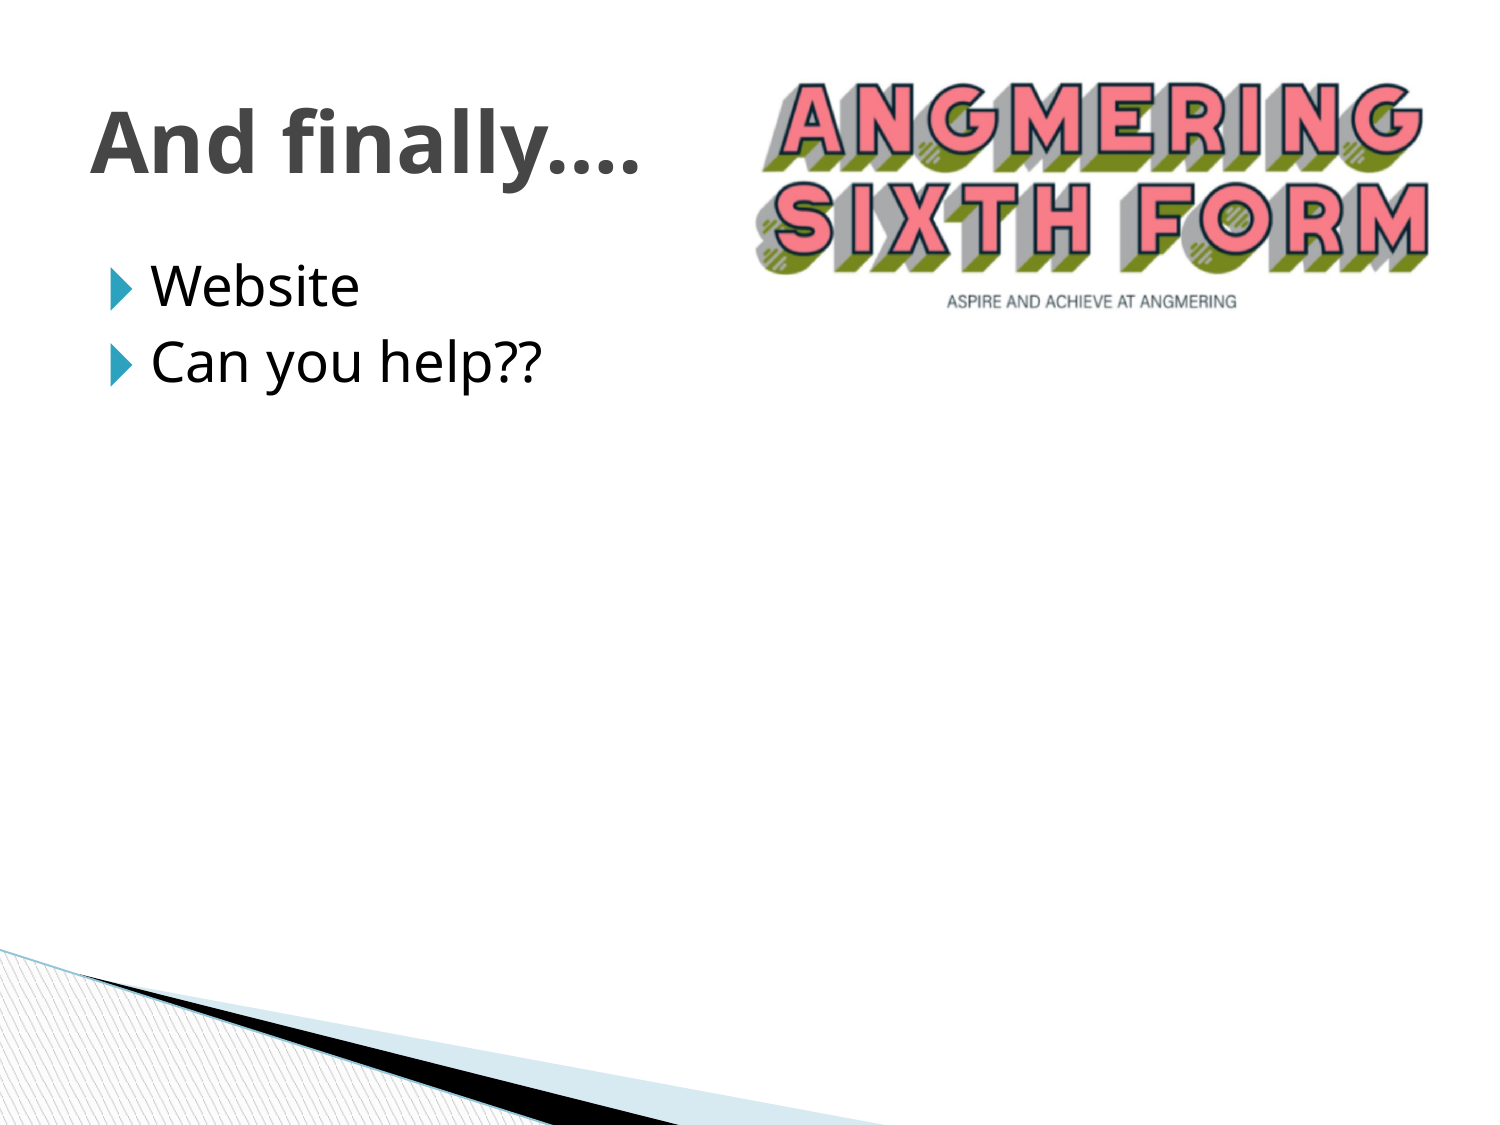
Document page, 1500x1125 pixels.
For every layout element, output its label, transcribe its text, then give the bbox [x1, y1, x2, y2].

title And finally…. [75, 45, 737, 233]
list Website Can you help?? [75, 243, 1425, 986]
picture [742, 32, 1459, 318]
